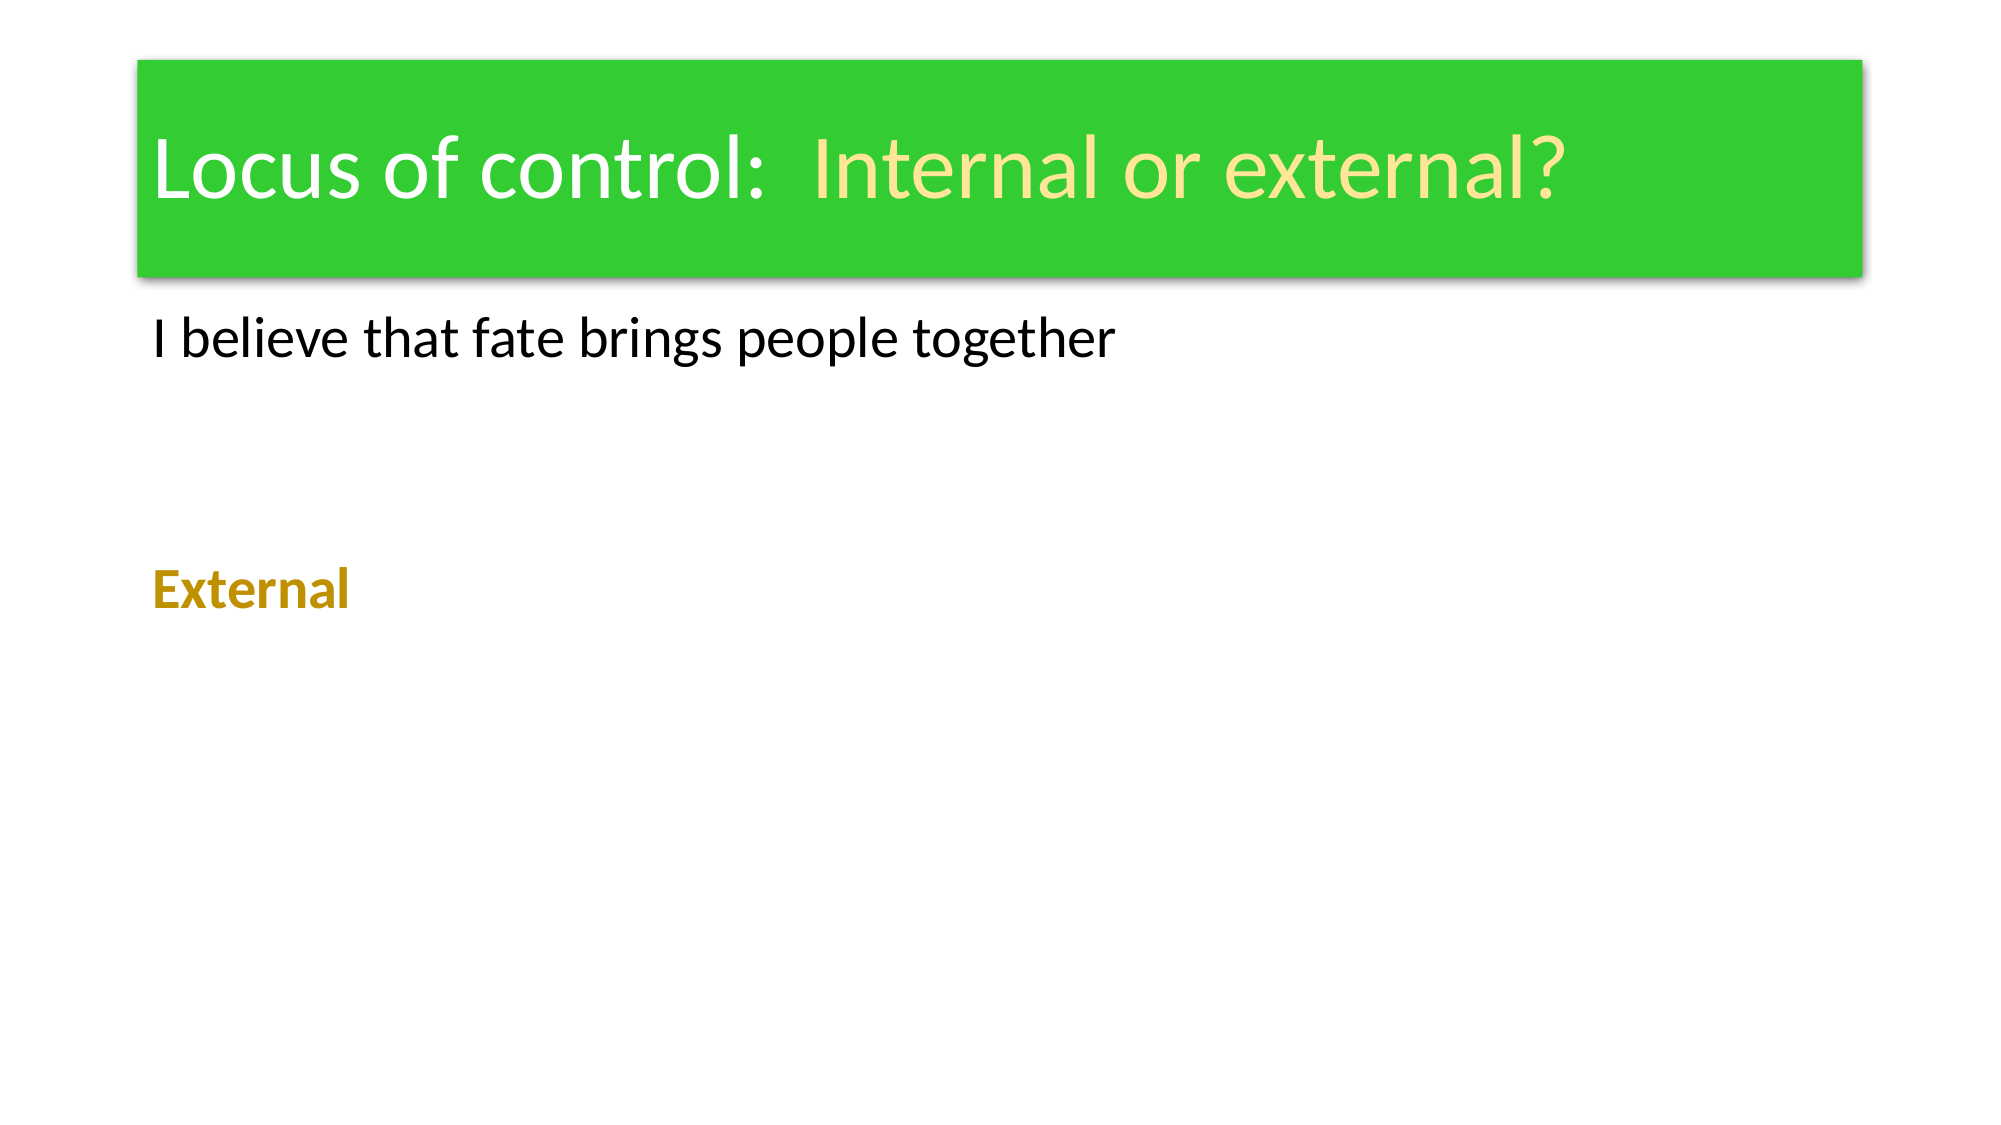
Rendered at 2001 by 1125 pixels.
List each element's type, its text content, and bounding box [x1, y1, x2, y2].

list I believe that fate brings people together External [137, 299, 1863, 1014]
title Locus of control: Internal or external? [137, 59, 1863, 278]
